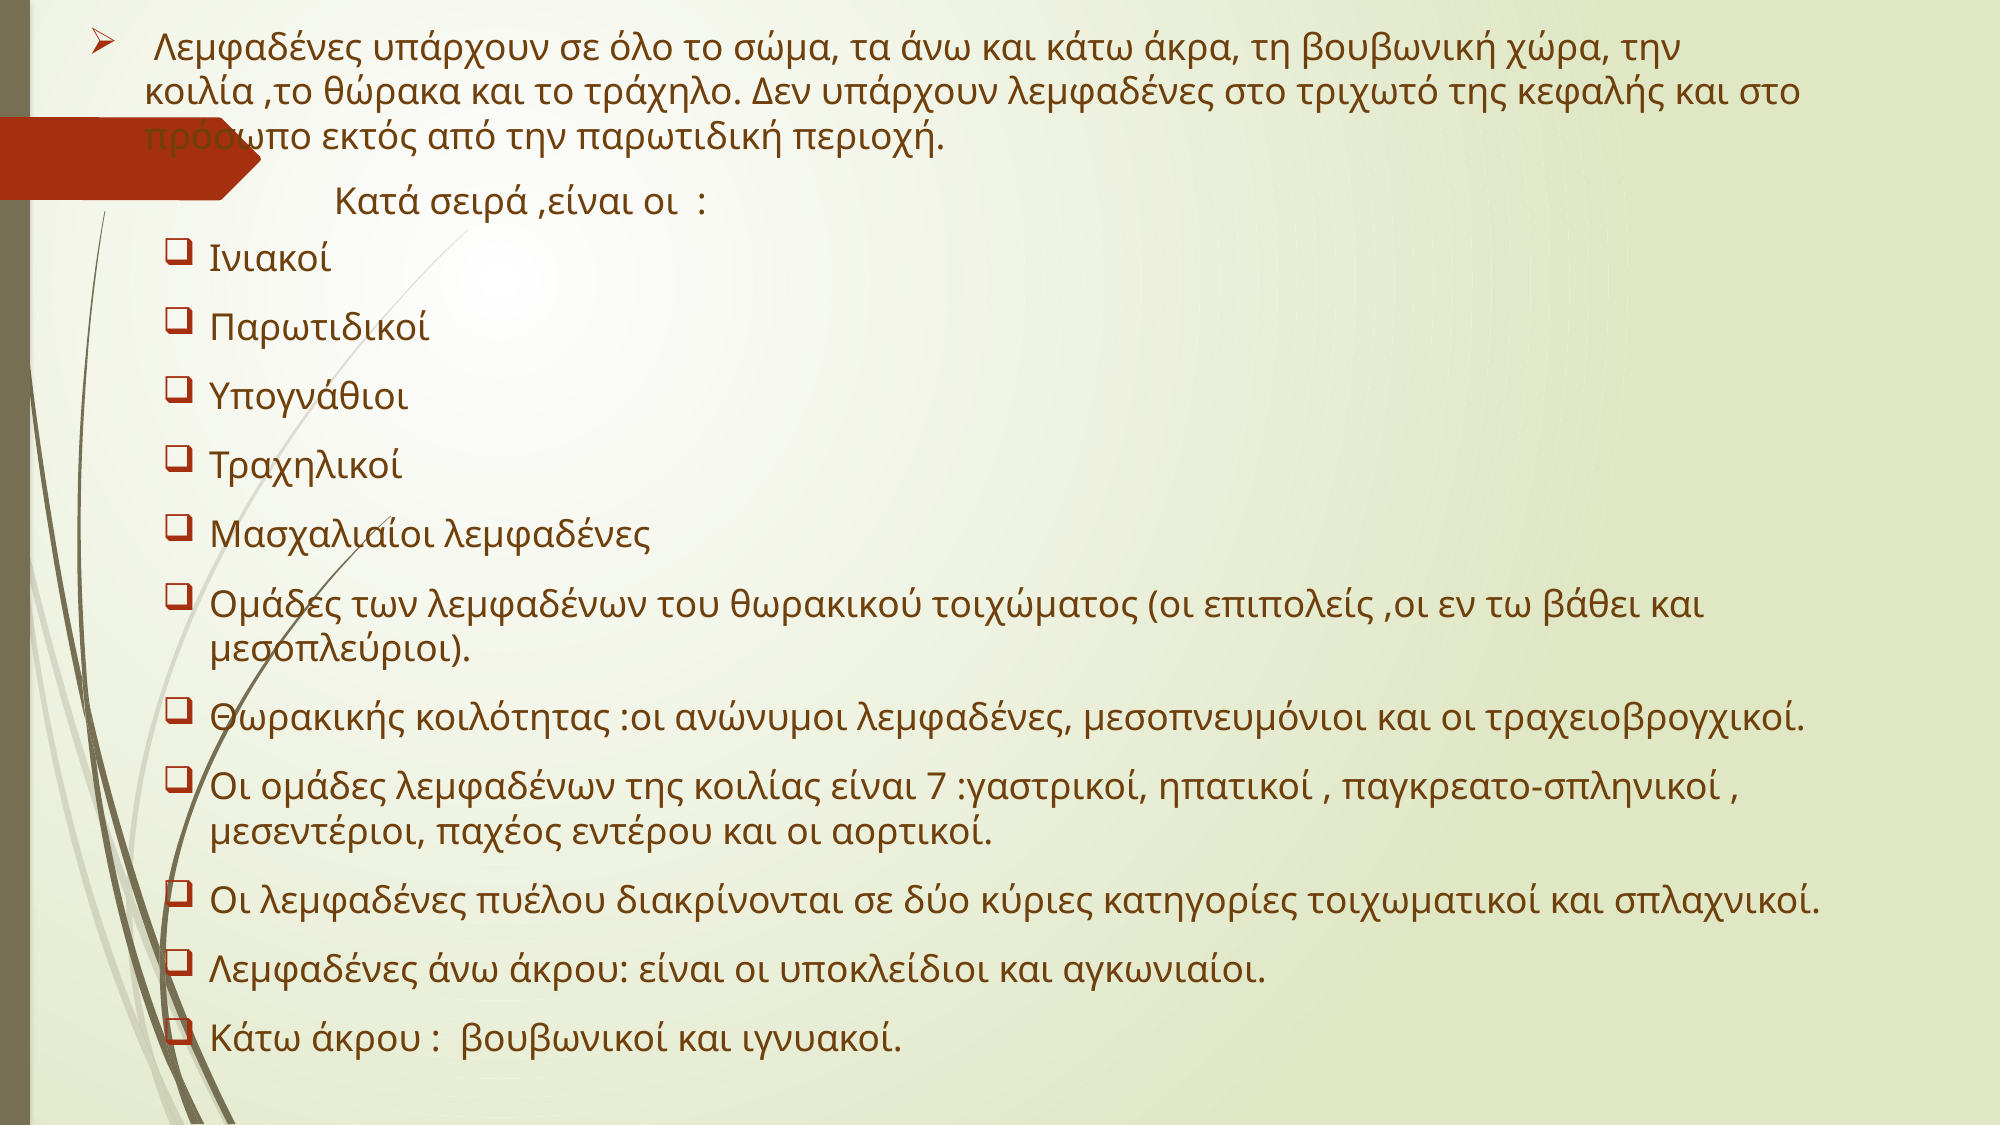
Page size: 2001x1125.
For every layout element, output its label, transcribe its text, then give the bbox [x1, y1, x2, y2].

list Λεμφαδένες υπάρχουν σε όλο το σώμα, τα άνω και κάτω άκρα, τη βουβωνική χώρα, την κοιλία ,το θώρακα και το τράχηλο. Δεν υπάρχουν λεμφαδένες στο τριχωτό της κεφαλής και στο πρόσωπο εκτός από την παρωτιδική περιοχή. Κατά σειρά ,είναι οι : Ινιακοί Παρωτιδικοί Υπογνάθιοι Τραχηλικοί Μασχαλιαίοι λεμφαδένες Ομάδες των λεμφαδένων του θωρακικού τοιχώματος (οι επιπολείς ,οι εν τω βάθει και μεσοπλεύριοι). Θωρακικής κοιλότητας :οι ανώνυμοι λεμφαδένες, μεσοπνευμόνιοι και οι τραχειοβρογχικοί. Οι ομάδες λεμφαδένων της κοιλίας είναι 7 :γαστρικοί, ηπατικοί , παγκρεατο-σπληνικοί , μεσεντέριοι, παχέος εντέρου και οι αορτικοί. Οι λεμφαδένες πυέλου διακρίνονται σε δύο κύριες κατηγορίες τοιχωματικοί και σπλαχνικοί. Λεμφαδένες άνω άκρου: είναι οι υποκλείδιοι και αγκωνιαίοι. Κάτω άκρου : βουβωνικοί και ιγνυακοί. [73, 15, 1838, 1110]
